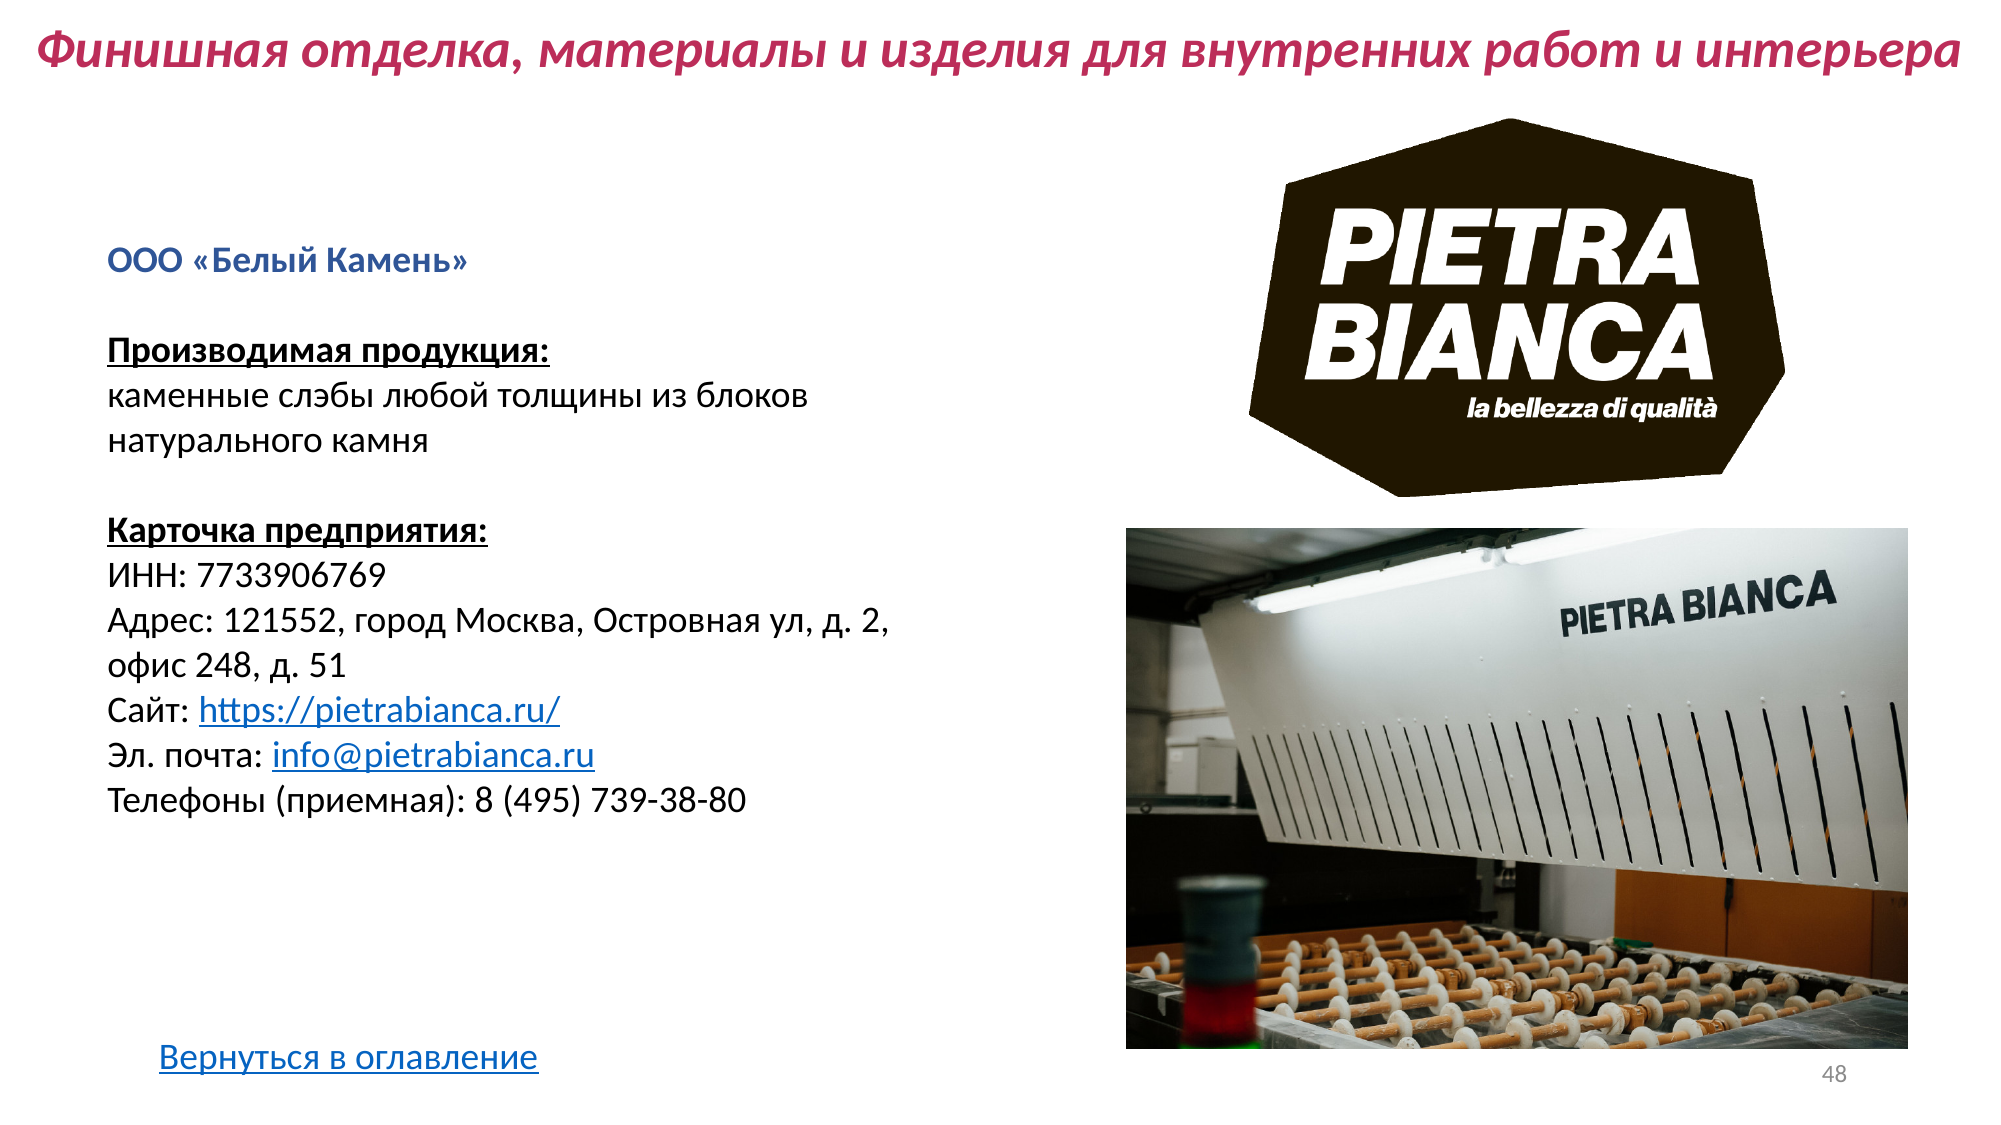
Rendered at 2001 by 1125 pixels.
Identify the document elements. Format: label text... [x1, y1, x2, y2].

slide_number 48 [1412, 1050, 1863, 1103]
text_box Финишная отделка, материалы и изделия для внутренних работ и интерьера [0, 5, 2000, 86]
text_box ООО «Белый Камень» Производимая продукция: каменные слэбы любой толщины из блоков натурального камня Карточка предприятия: ИНН: 7733906769 Адрес: 121552, город Москва, Островная ул, д. 2, офис 248, д. 51 Сайт: https://pietrabianca.ru/ Эл. почта: info@pietrabianca.ru Телефоны (приемная): 8 (495) 739-38-80 [92, 227, 980, 1086]
picture [1126, 528, 1908, 1050]
picture [1246, 115, 1788, 500]
